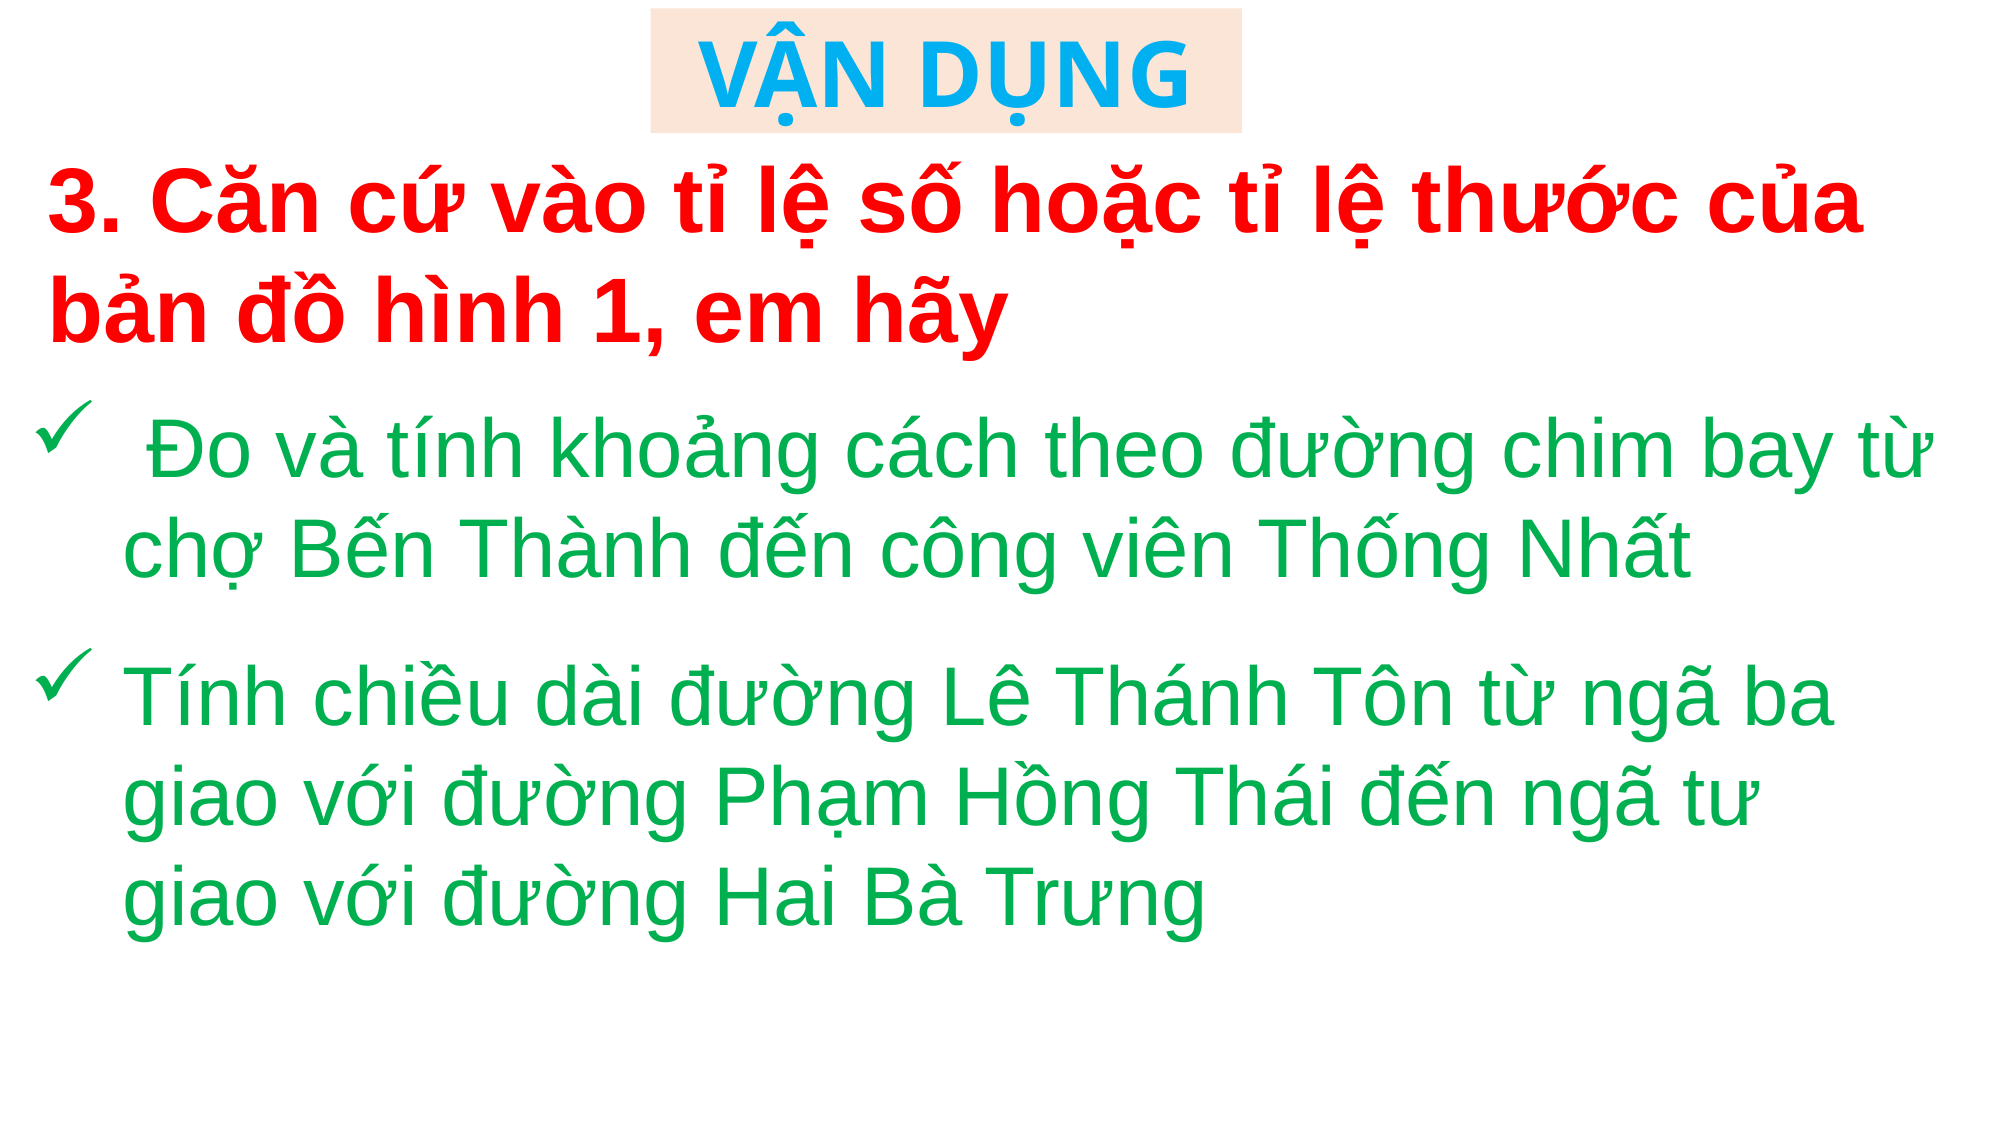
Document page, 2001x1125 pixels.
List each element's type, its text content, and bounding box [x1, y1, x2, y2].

text_box VẬN DỤNG [650, 8, 1242, 133]
text_box Đo và tính khoảng cách theo đường chim bay từ chợ Bến Thành đến công viên Thống Nhất [14, 387, 1967, 602]
text_box 3. Căn cứ vào tỉ lệ số hoặc tỉ lệ thước của bản đồ hình 1, em hãy [33, 133, 1913, 368]
text_box Tính chiều dài đường Lê Thánh Tôn từ ngã ba giao với đường Phạm Hồng Thái đến ngã tư giao với đường Hai Bà Trưng [14, 635, 1949, 950]
